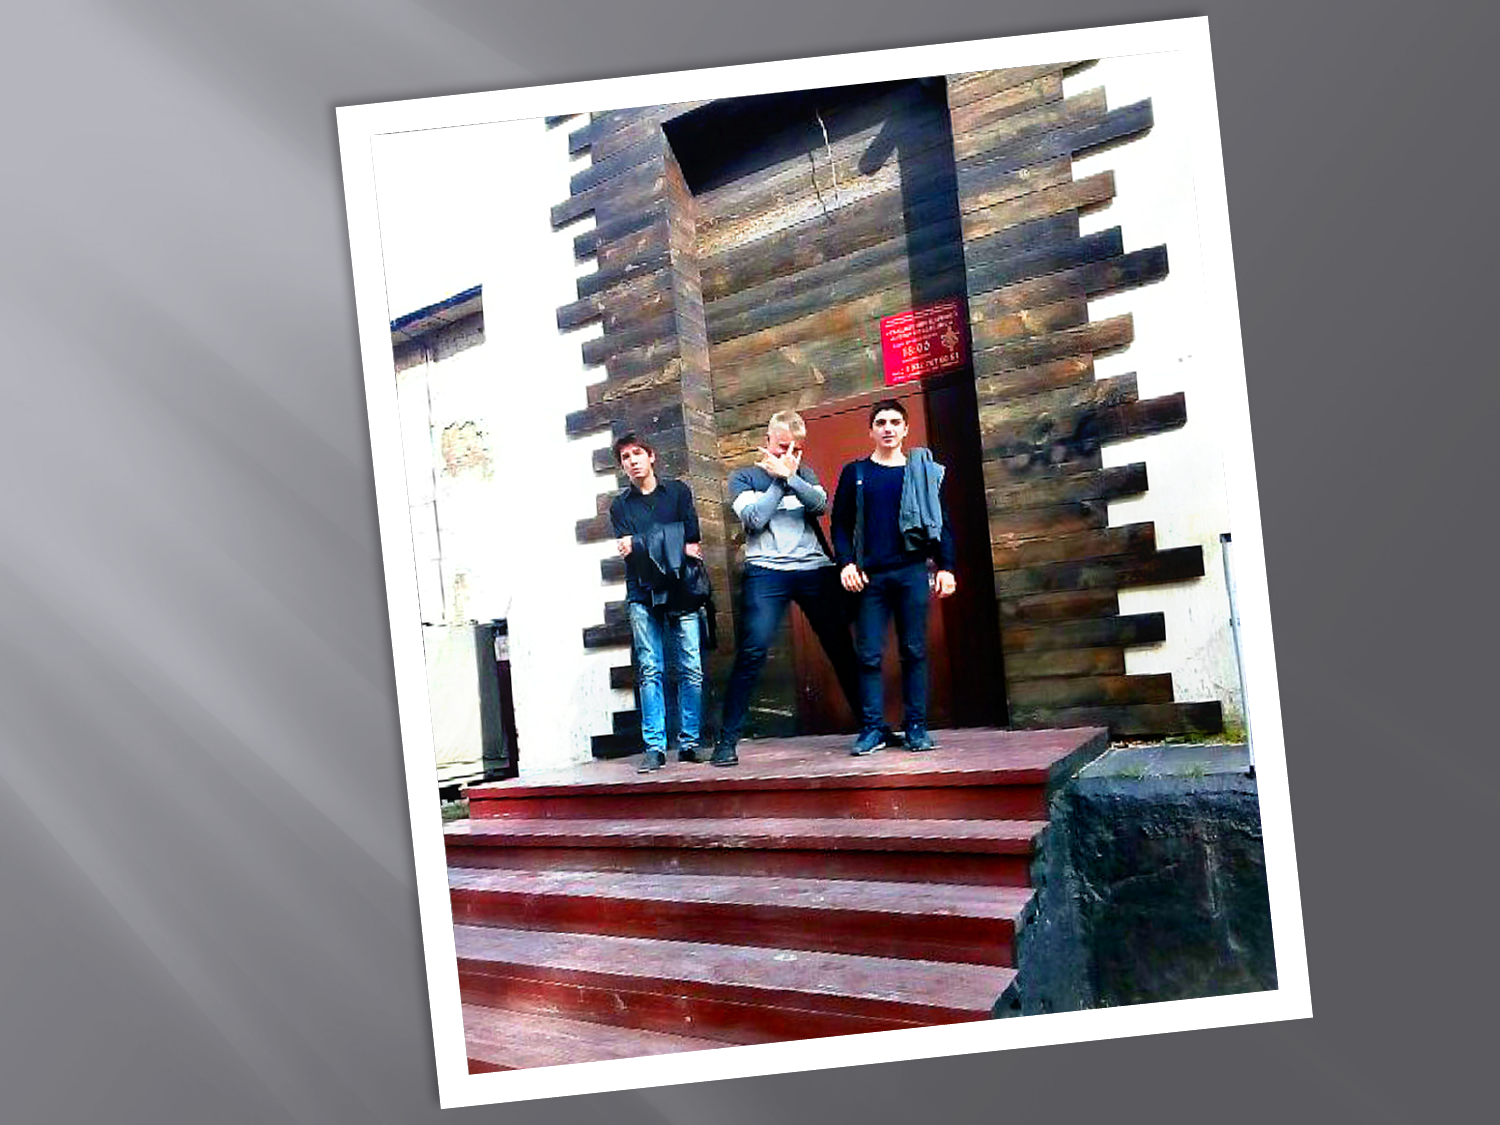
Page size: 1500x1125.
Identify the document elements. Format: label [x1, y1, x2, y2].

picture [1232, 555, 1278, 994]
picture [371, 132, 416, 560]
picture [465, 1036, 828, 1074]
list [416, 89, 1232, 1036]
picture [821, 51, 1183, 89]
